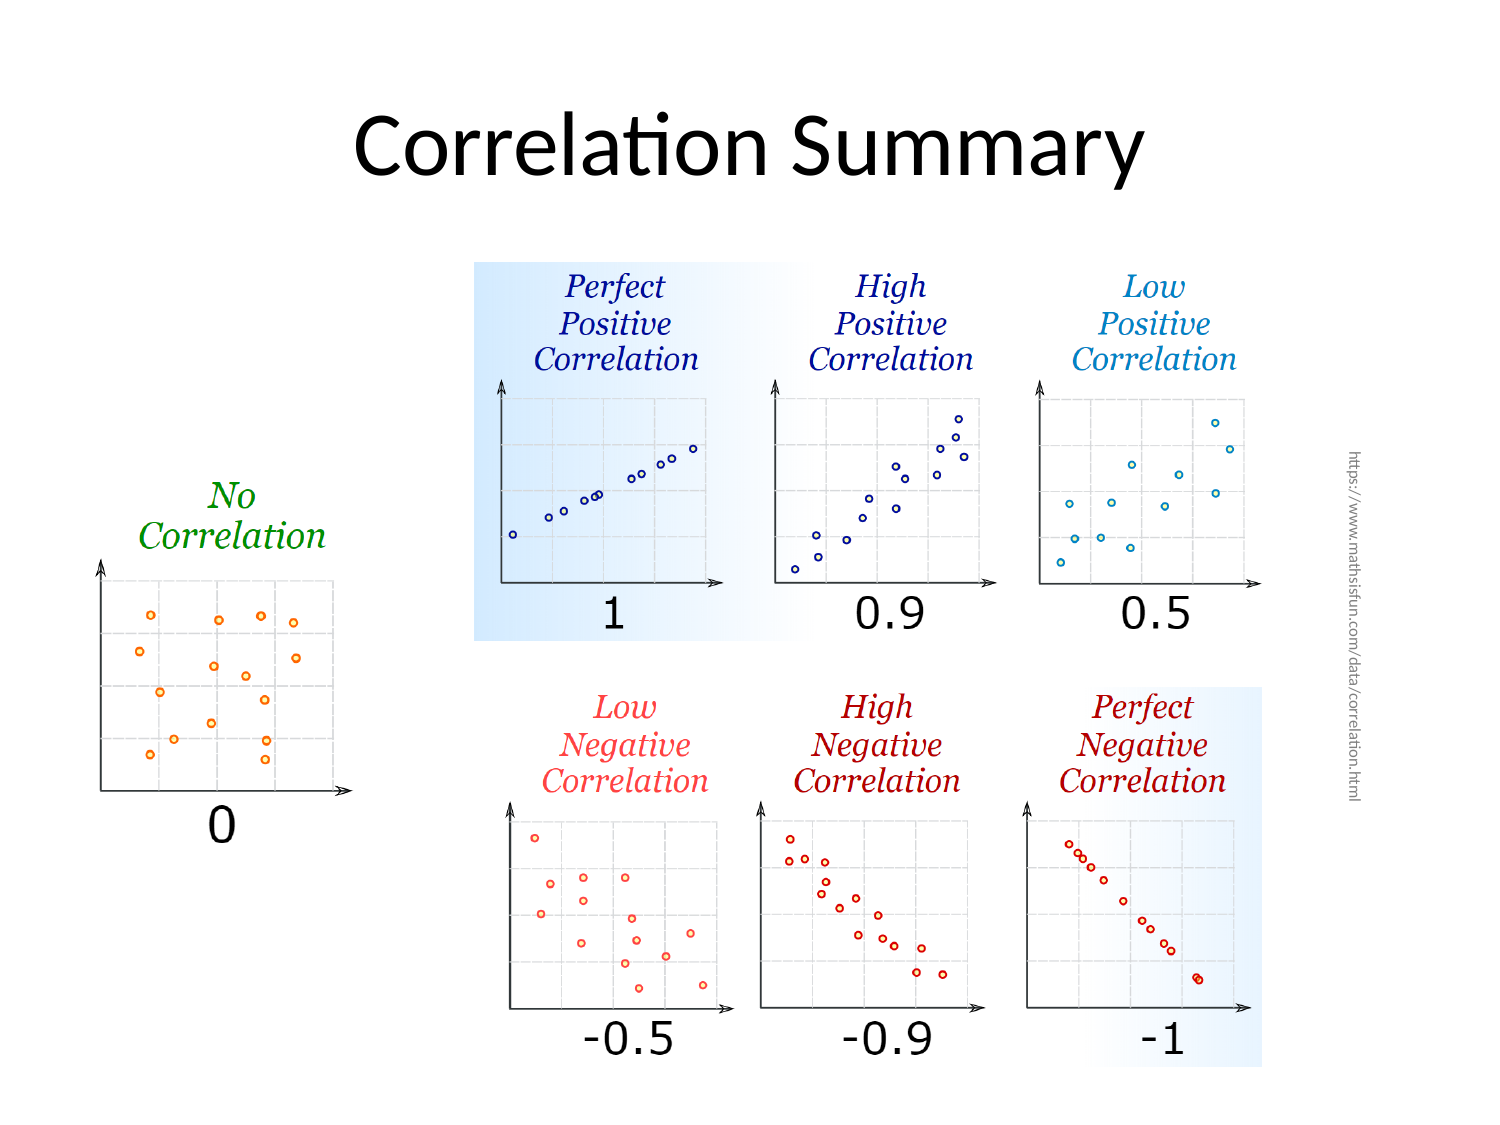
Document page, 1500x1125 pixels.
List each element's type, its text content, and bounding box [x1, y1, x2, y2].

picture [480, 687, 1262, 1067]
picture [474, 262, 1276, 642]
title Correlation Summary [75, 45, 1425, 233]
text_box https://www.mathsisfun.com/data/correlation.html [1338, 376, 1374, 877]
picture [80, 429, 369, 853]
